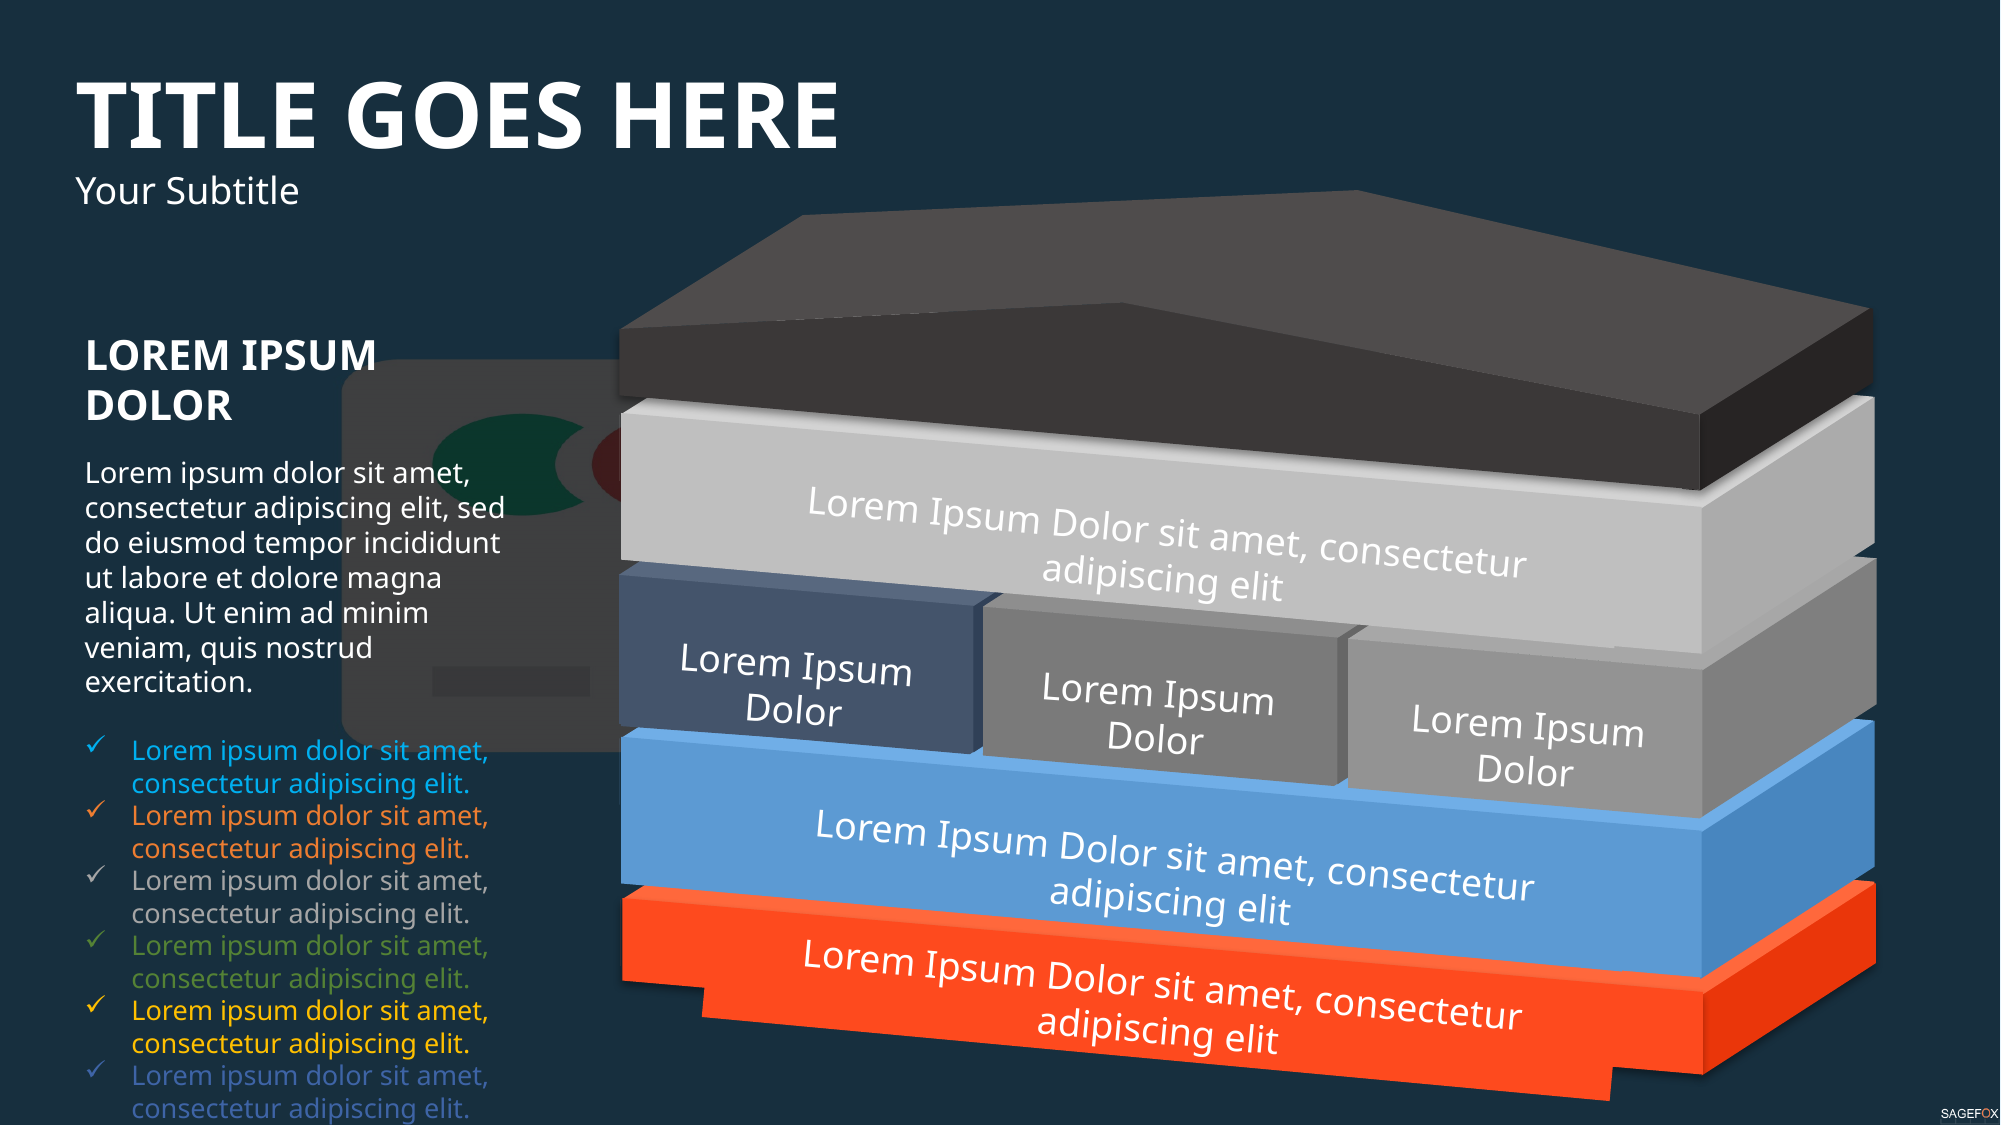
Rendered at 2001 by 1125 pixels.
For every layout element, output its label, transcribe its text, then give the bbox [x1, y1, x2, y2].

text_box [617, 190, 1874, 491]
text_box LOREM IPSUM DOLOR Lorem ipsum dolor sit amet, consectetur adipiscing elit, sed do eiusmod tempor incididunt ut labore et dolore magna aliqua. Ut enim ad minim veniam, quis nostrud exercitation. Lorem ipsum dolor sit amet, consectetur adipiscing elit. Lorem ipsum dolor sit amet, consectetur adipiscing elit. Lorem ipsum dolor sit amet, consectetur adipiscing elit. Lorem ipsum dolor sit amet, consectetur adipiscing elit. Lorem ipsum dolor sit amet, consectetur adipiscing elit. Lorem ipsum dolor sit amet, consectetur adipiscing elit. [69, 321, 533, 1125]
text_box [619, 654, 983, 755]
text_box TITLE GOES HERE Your Subtitle [60, 49, 1036, 220]
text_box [983, 654, 1348, 787]
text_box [1348, 535, 1929, 819]
picture [1940, 0, 2001, 1125]
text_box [619, 300, 1927, 654]
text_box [620, 978, 1911, 1075]
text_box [619, 755, 1927, 978]
